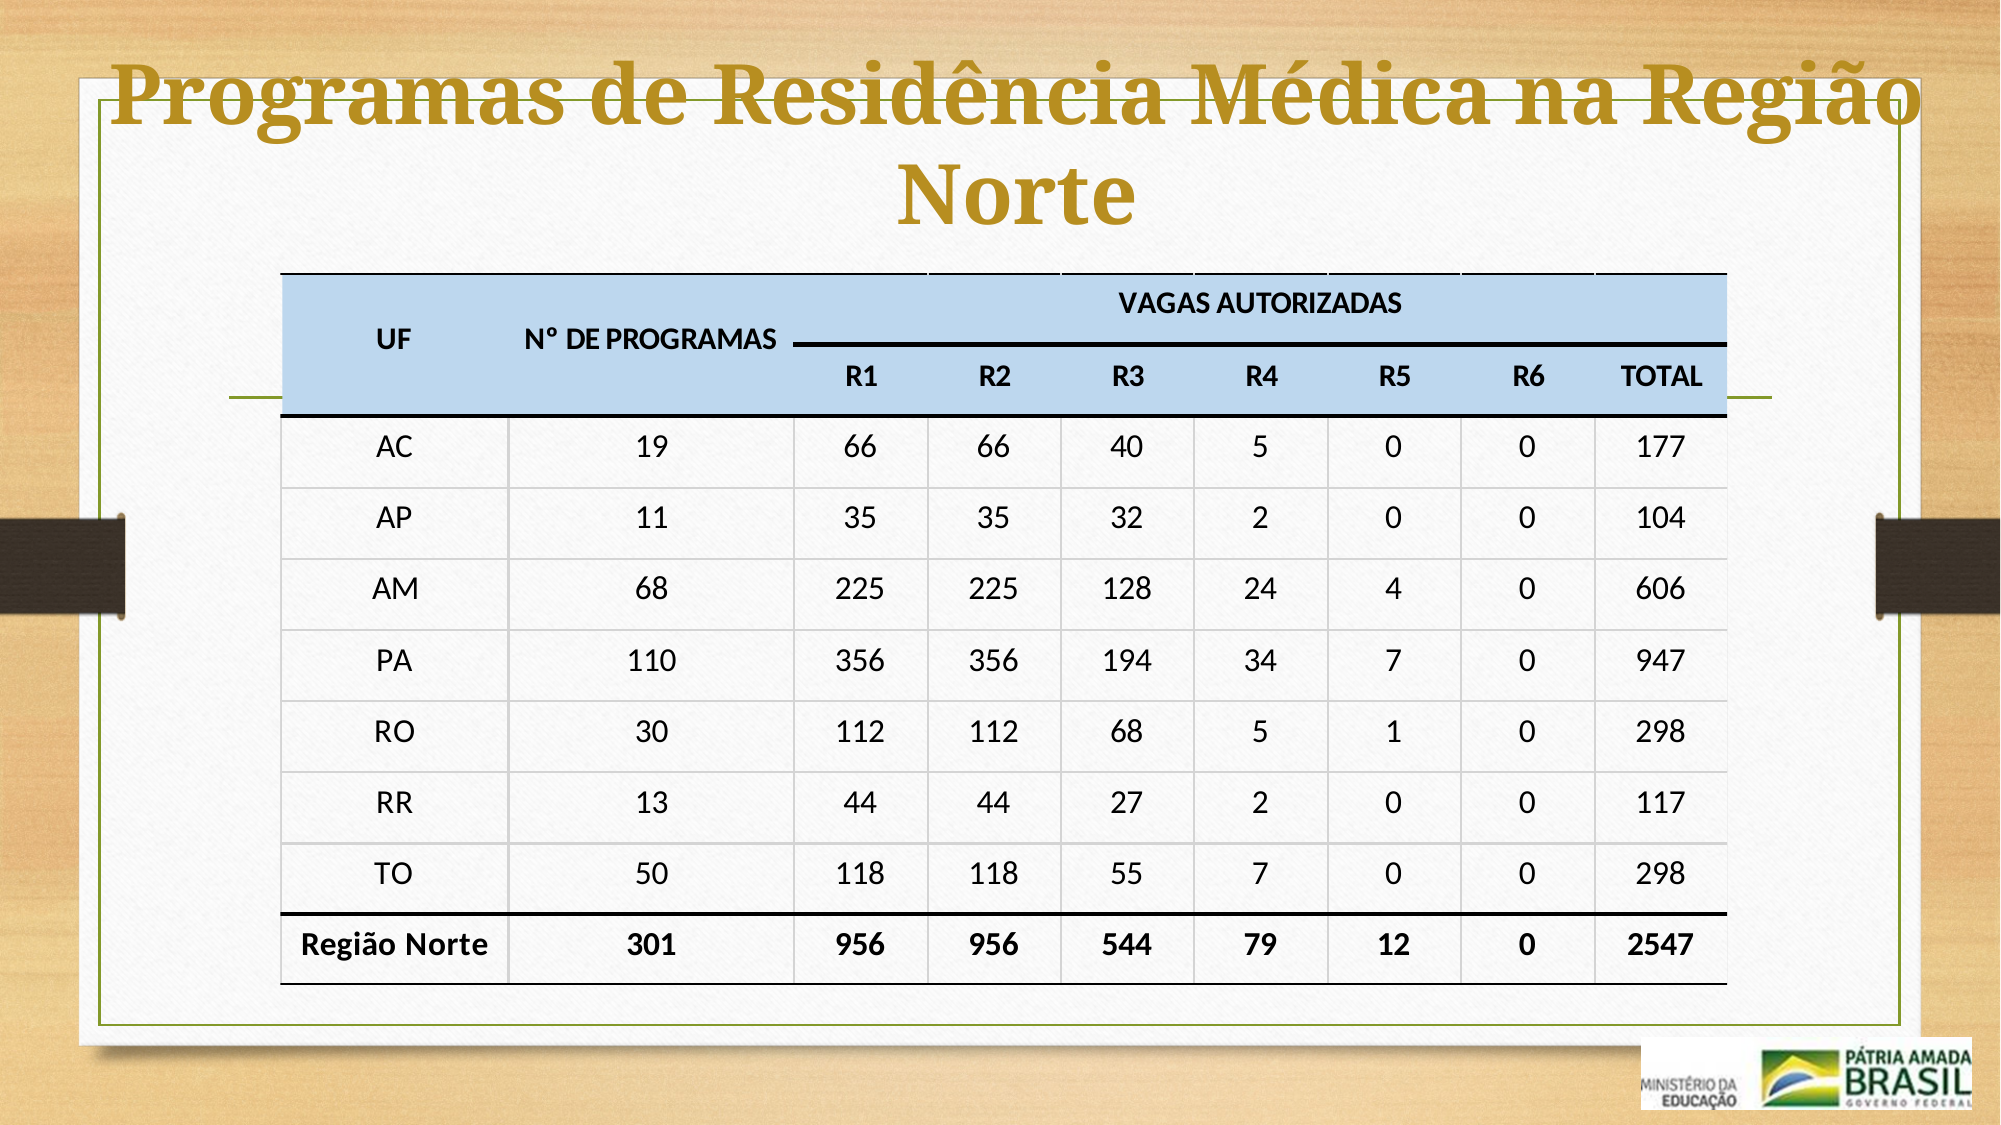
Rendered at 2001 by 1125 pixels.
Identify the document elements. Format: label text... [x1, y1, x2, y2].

title Programas de Residência Médica na Região Norte [63, 32, 1972, 251]
picture [0, 0, 2001, 1125]
